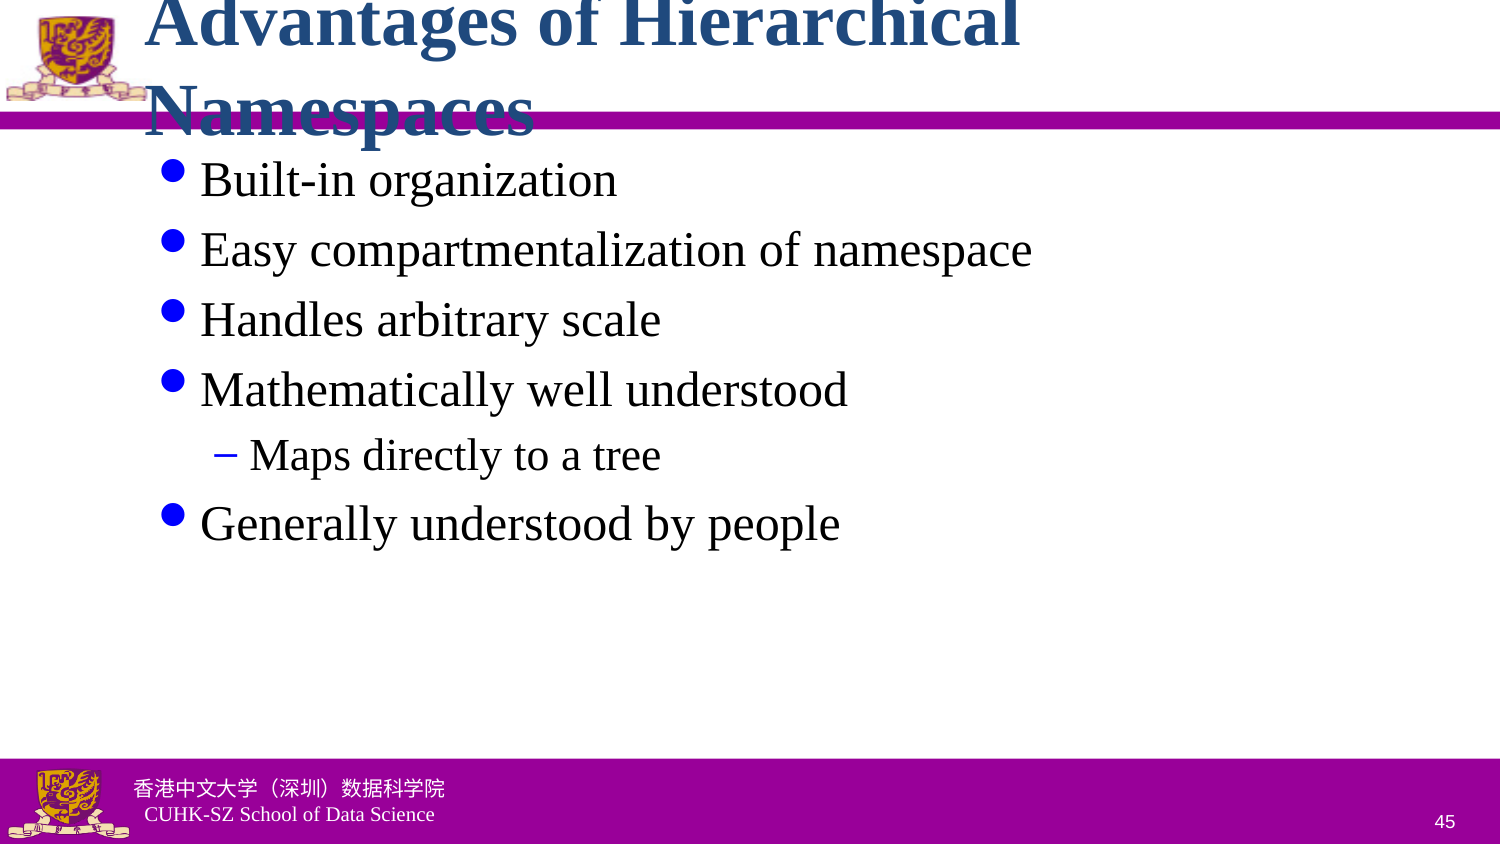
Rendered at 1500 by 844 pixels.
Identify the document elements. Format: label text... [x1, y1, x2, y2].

list Built-in organization Easy compartmentalization of namespace Handles arbitrary scale Mathematically well understood Maps directly to a tree Generally understood by people [142, 138, 1426, 742]
title Advantages of Hierarchical Namespaces [128, 17, 1424, 104]
picture [7, 768, 130, 839]
picture [5, 15, 152, 101]
slide_number 45 [1120, 802, 1471, 844]
